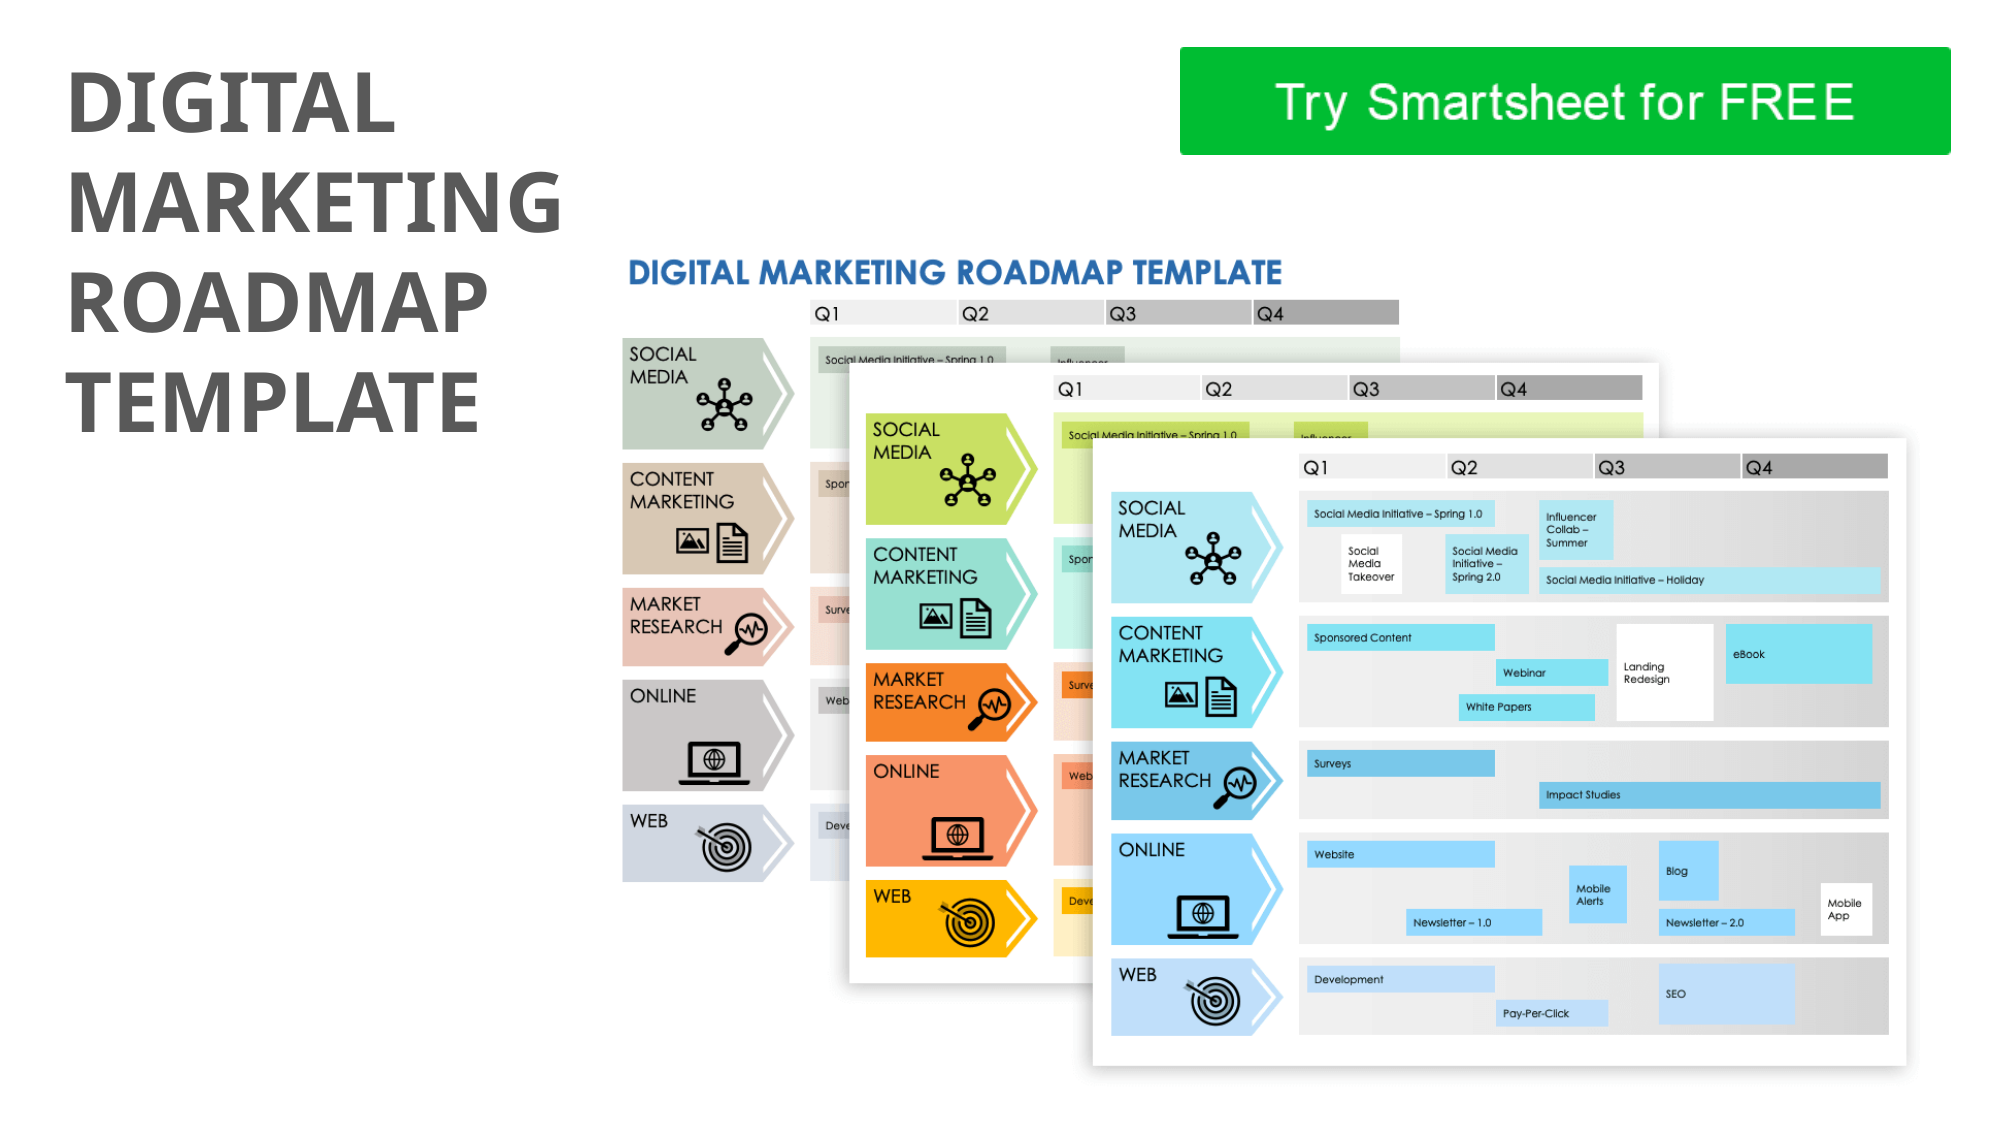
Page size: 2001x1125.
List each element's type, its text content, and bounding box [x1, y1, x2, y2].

picture [1180, 47, 1951, 155]
picture [605, 242, 1924, 1103]
text_box DIGITAL MARKETING ROADMAP TEMPLATE [49, 41, 613, 457]
